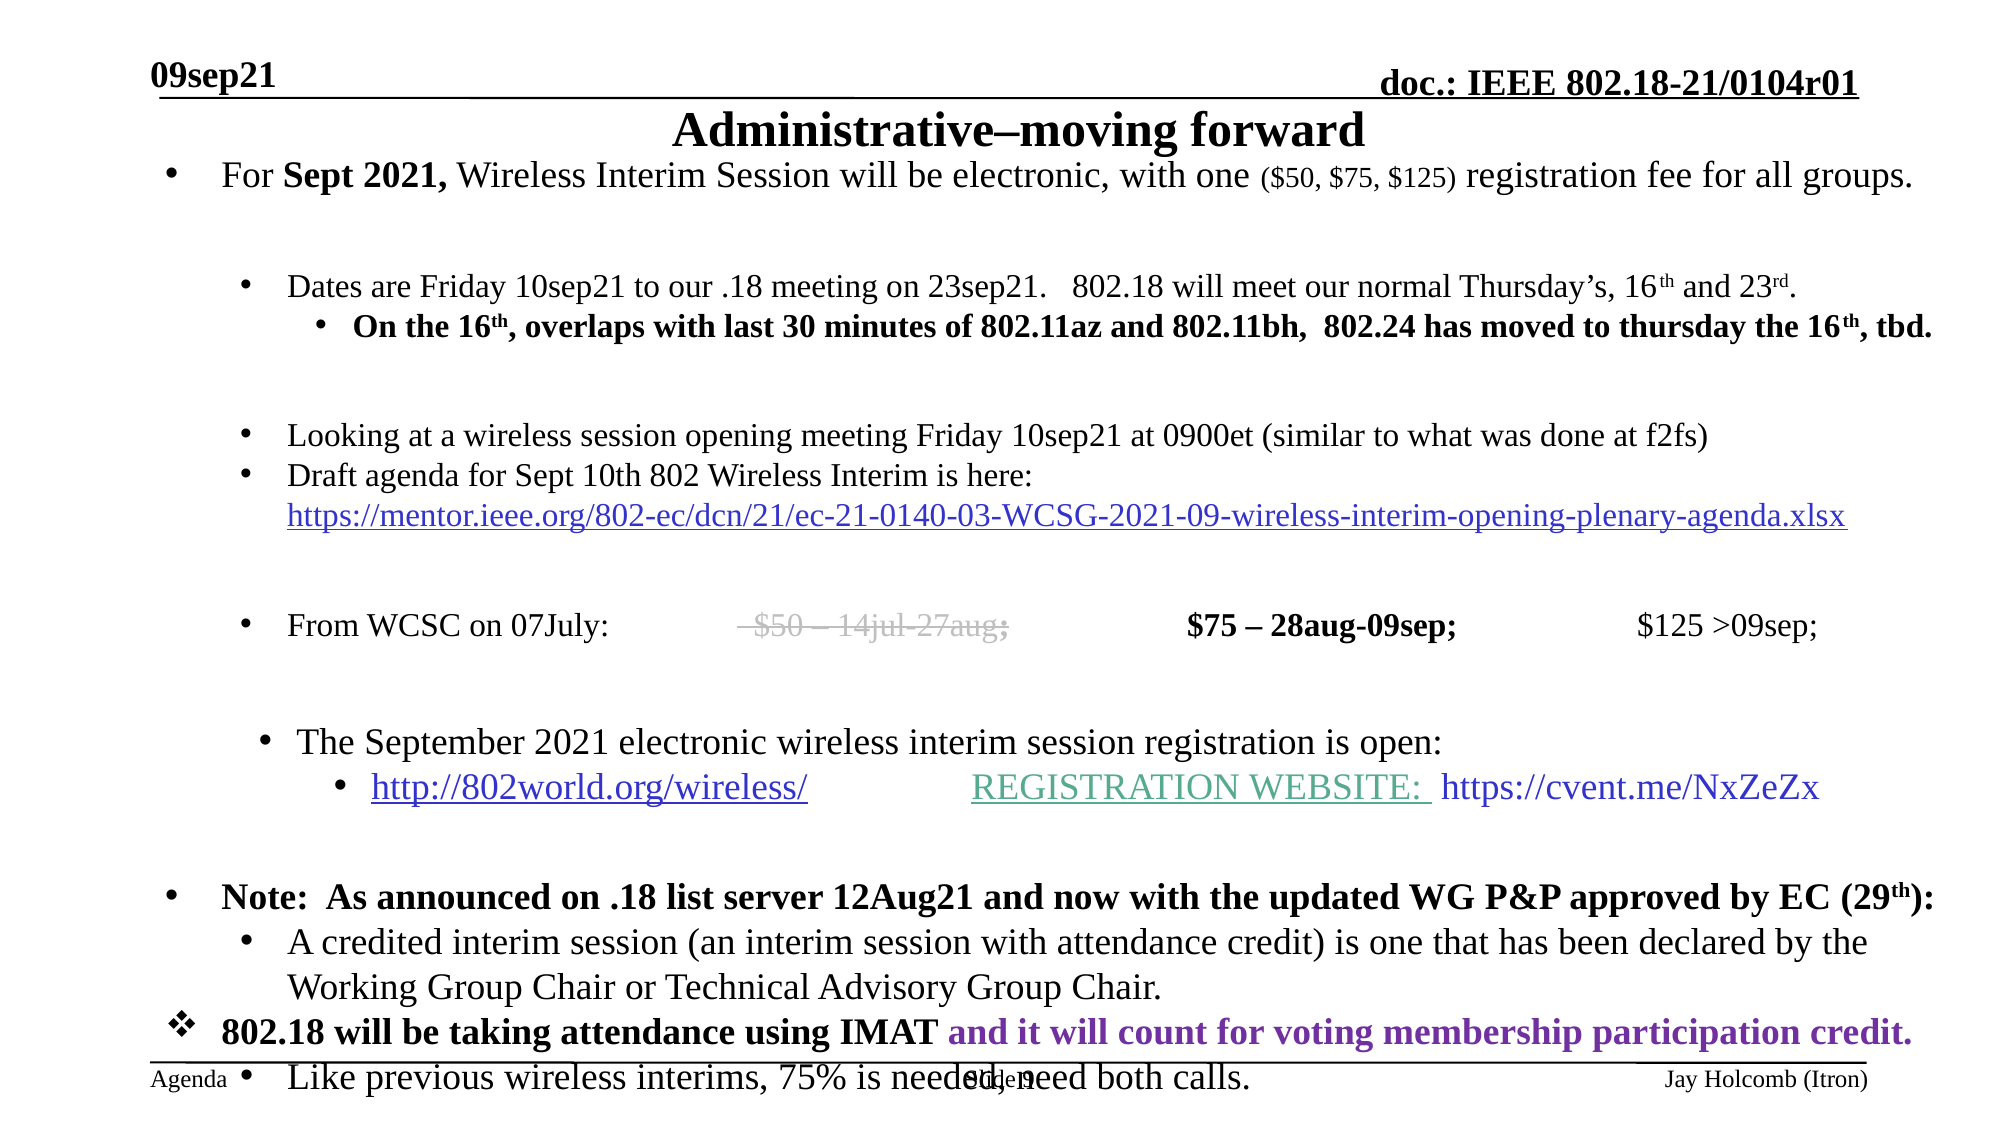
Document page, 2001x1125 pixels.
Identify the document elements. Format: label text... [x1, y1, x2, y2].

list For Sept 2021, Wireless Interim Session will be electronic, with one ($50, $75, $125) registration fee for all groups. Dates are Friday 10sep21 to our .18 meeting on 23sep21. 802.18 will meet our normal Thursday’s, 16th and 23rd. On the 16th, overlaps with last 30 minutes of 802.11az and 802.11bh, 802.24 has moved to thursday the 16th, tbd. Looking at a wireless session opening meeting Friday 10sep21 at 0900et (similar to what was done at f2fs) Draft agenda for Sept 10th 802 Wireless Interim is here: https://mentor.ieee.org/802-ec/dcn/21/ec-21-0140-03-WCSG-2021-09-wireless-interim-opening-plenary-agenda.xlsx From WCSC on 07July: $50 – 14jul-27aug; $75 – 28aug-09sep; $125 >09sep; The September 2021 electronic wireless interim session registration is open: http://802world.org/wireless/ REGISTRATION WEBSITE: https://cvent.me/NxZeZx Note: As announced on .18 list server 12Aug21 and now with the updated WG P&P approved by EC (29th): A credited interim session (an interim session with attendance credit) is one that has been declared by the Working Group Chair or Technical Advisory Group Chair. 802.18 will be taking attendance using IMAT and it will count for voting membership participation credit. Like previous wireless interims, 75% is needed, need both calls. [149, 141, 1963, 1073]
slide_number Slide 9 [933, 1061, 1067, 1123]
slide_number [149, 49, 651, 95]
title Administrative–moving forward [362, 87, 1676, 141]
footer Jay Holcomb (Itron) [1171, 1061, 1869, 1093]
